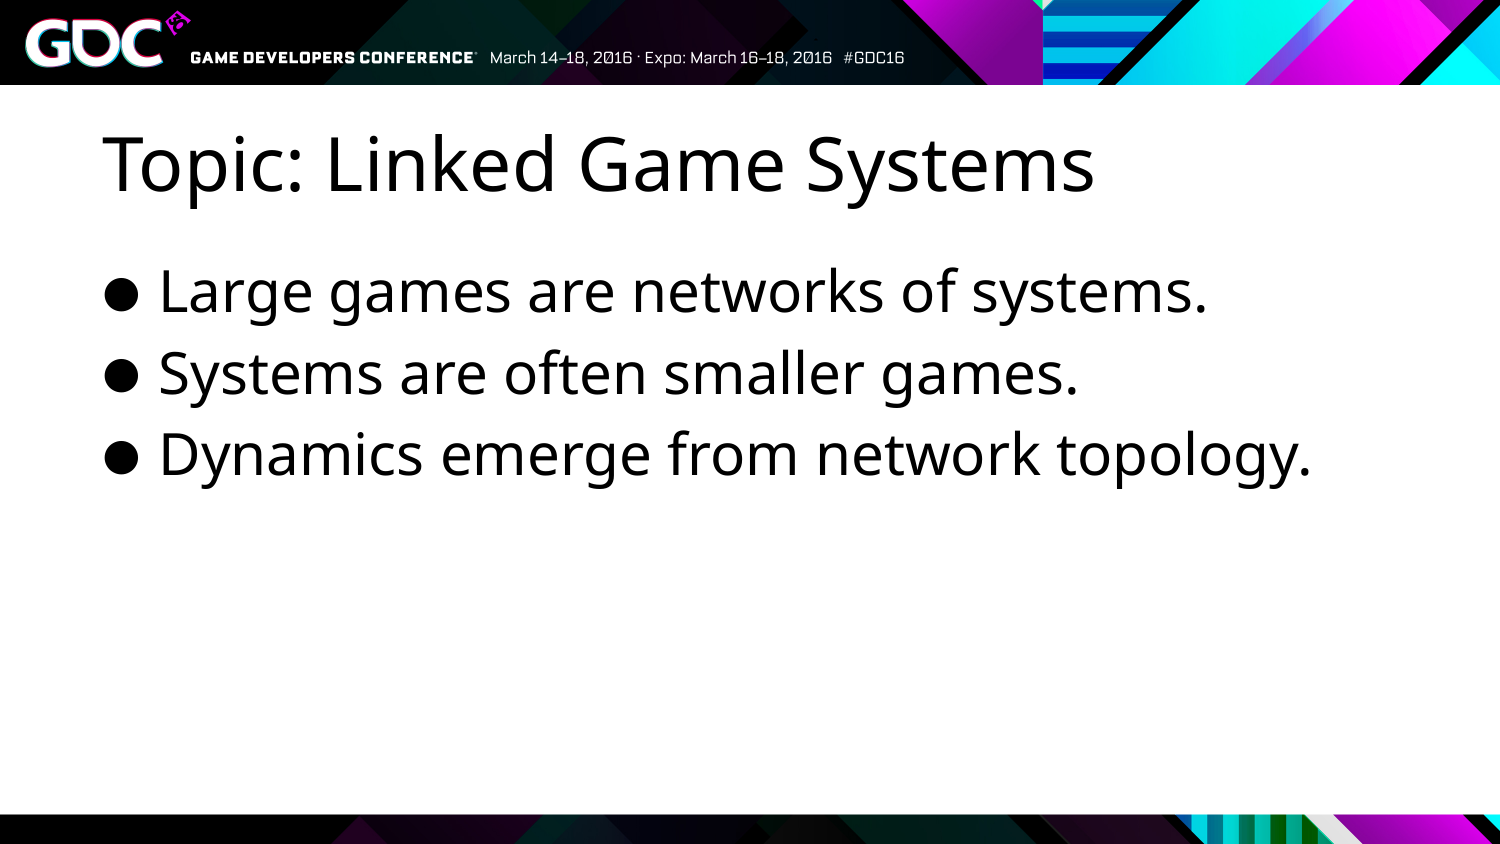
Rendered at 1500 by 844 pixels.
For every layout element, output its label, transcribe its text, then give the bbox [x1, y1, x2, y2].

list Large games are networks of systems. Systems are often smaller games. Dynamics emerge from network topology. [87, 246, 1413, 697]
picture [0, 0, 1500, 844]
title Topic: Linked Game Systems [87, 109, 1413, 238]
